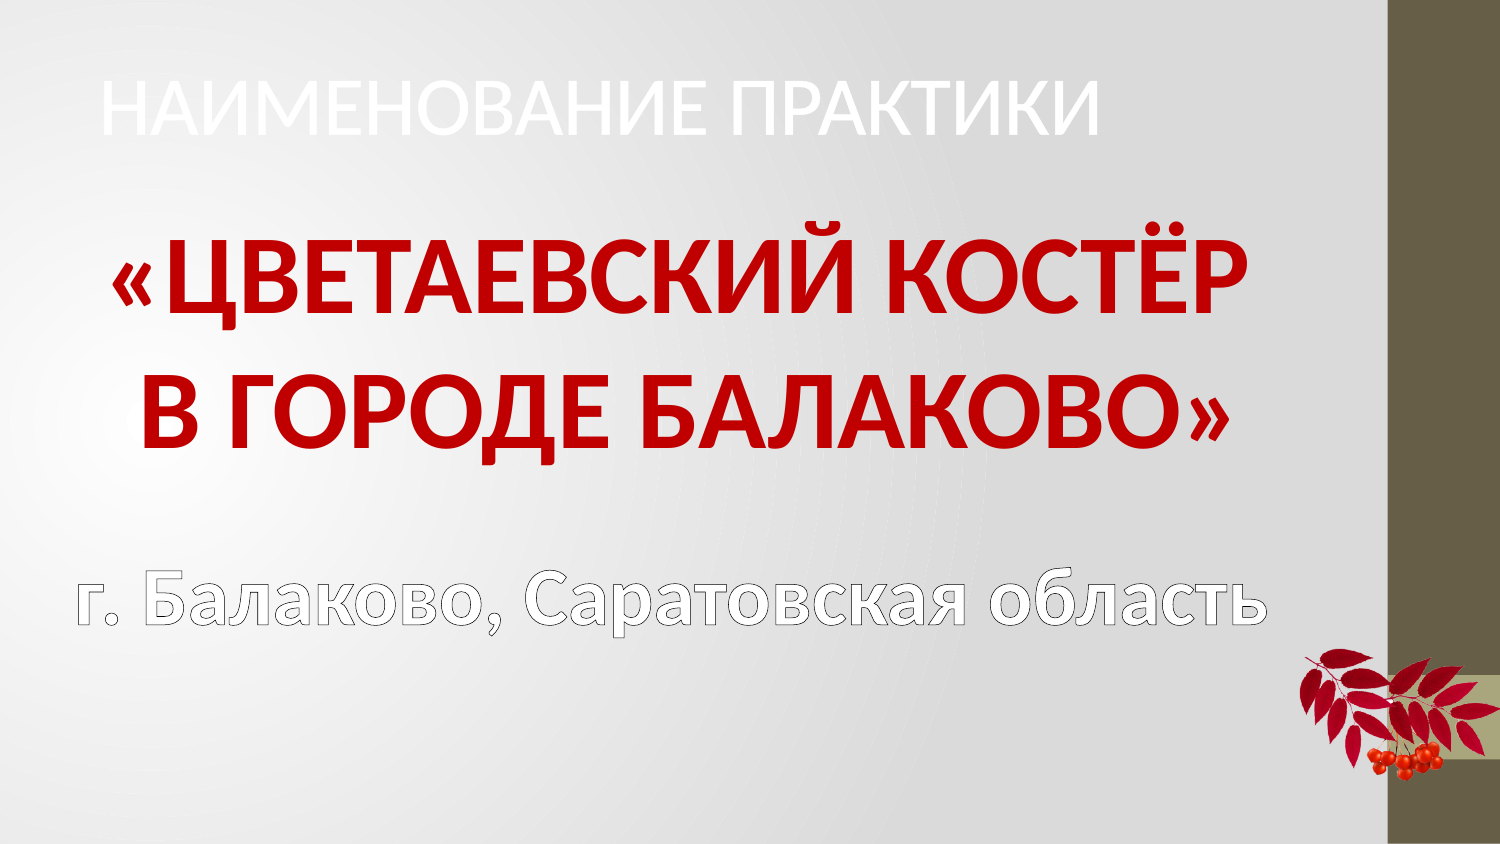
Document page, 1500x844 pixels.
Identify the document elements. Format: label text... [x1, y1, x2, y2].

text_box «ЦВЕТАЕВСКИЙ КОСТЁР В ГОРОДЕ БАЛАКОВО» г. Балаково, Саратовская область [53, 194, 1329, 844]
text_box НАИМЕНОВАНИЕ ПРАКТИКИ [83, 43, 1119, 159]
picture [1292, 644, 1500, 786]
